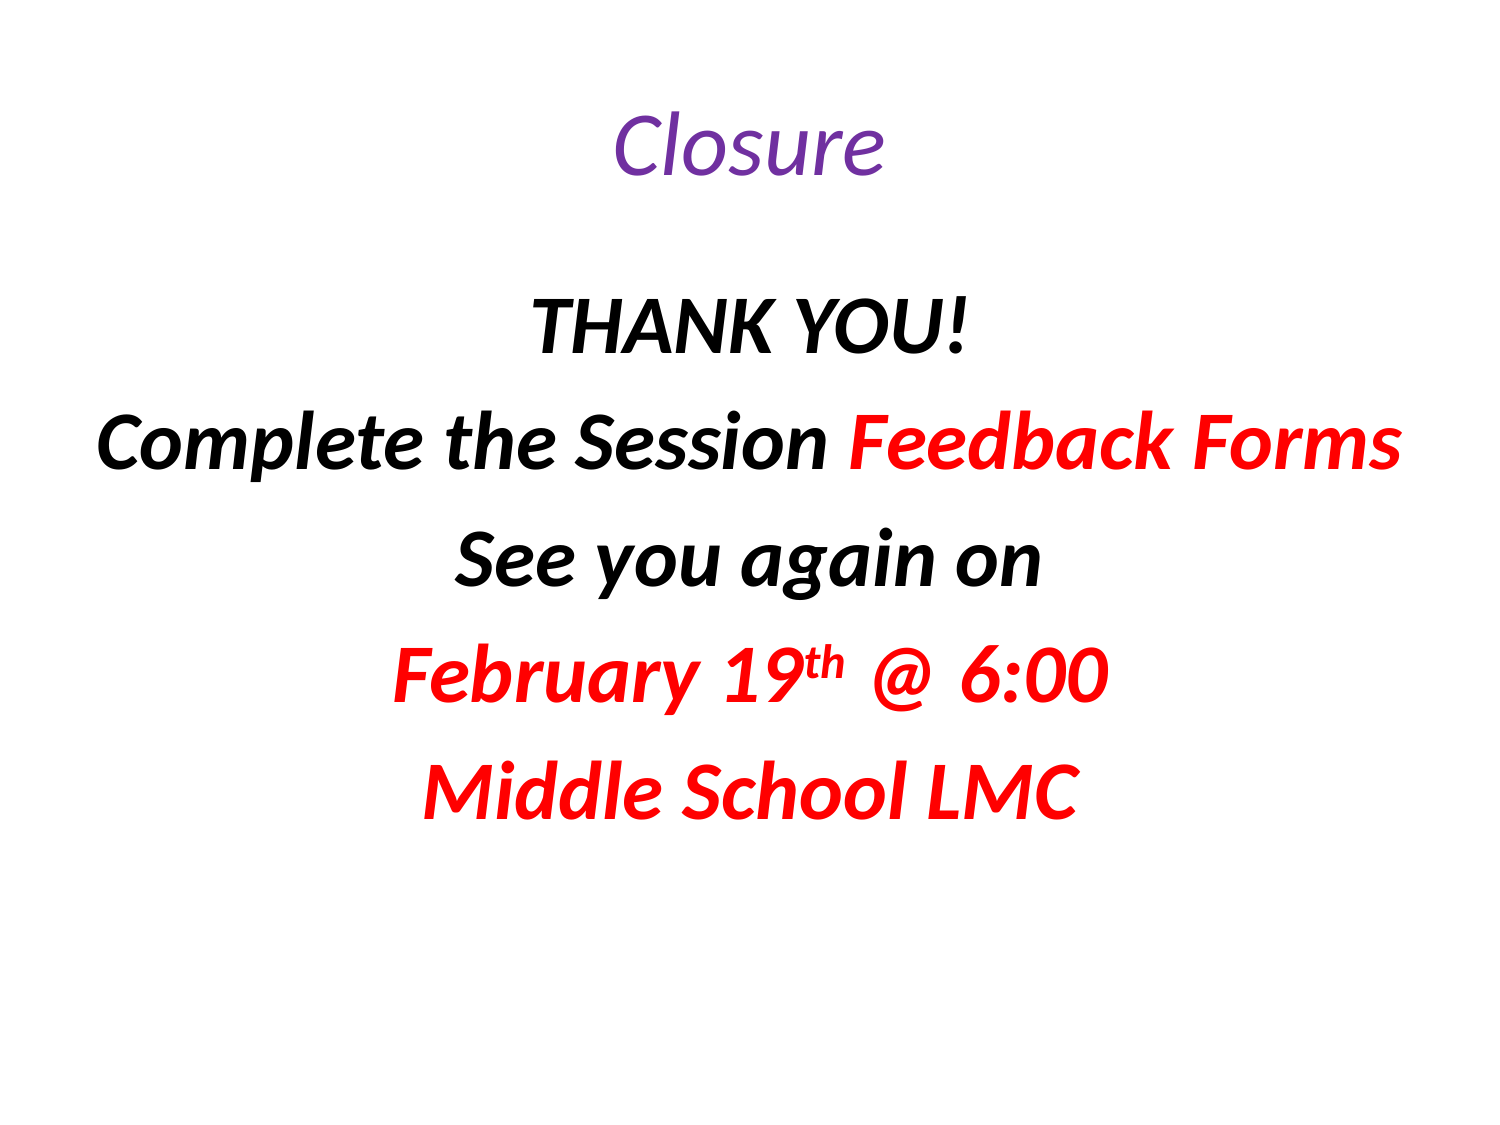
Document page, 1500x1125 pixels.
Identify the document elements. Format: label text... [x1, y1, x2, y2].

list THANK YOU! Complete the Session Feedback Forms See you again on February 19th @ 6:00 Middle School LMC [75, 262, 1425, 1005]
title Closure [75, 45, 1425, 233]
